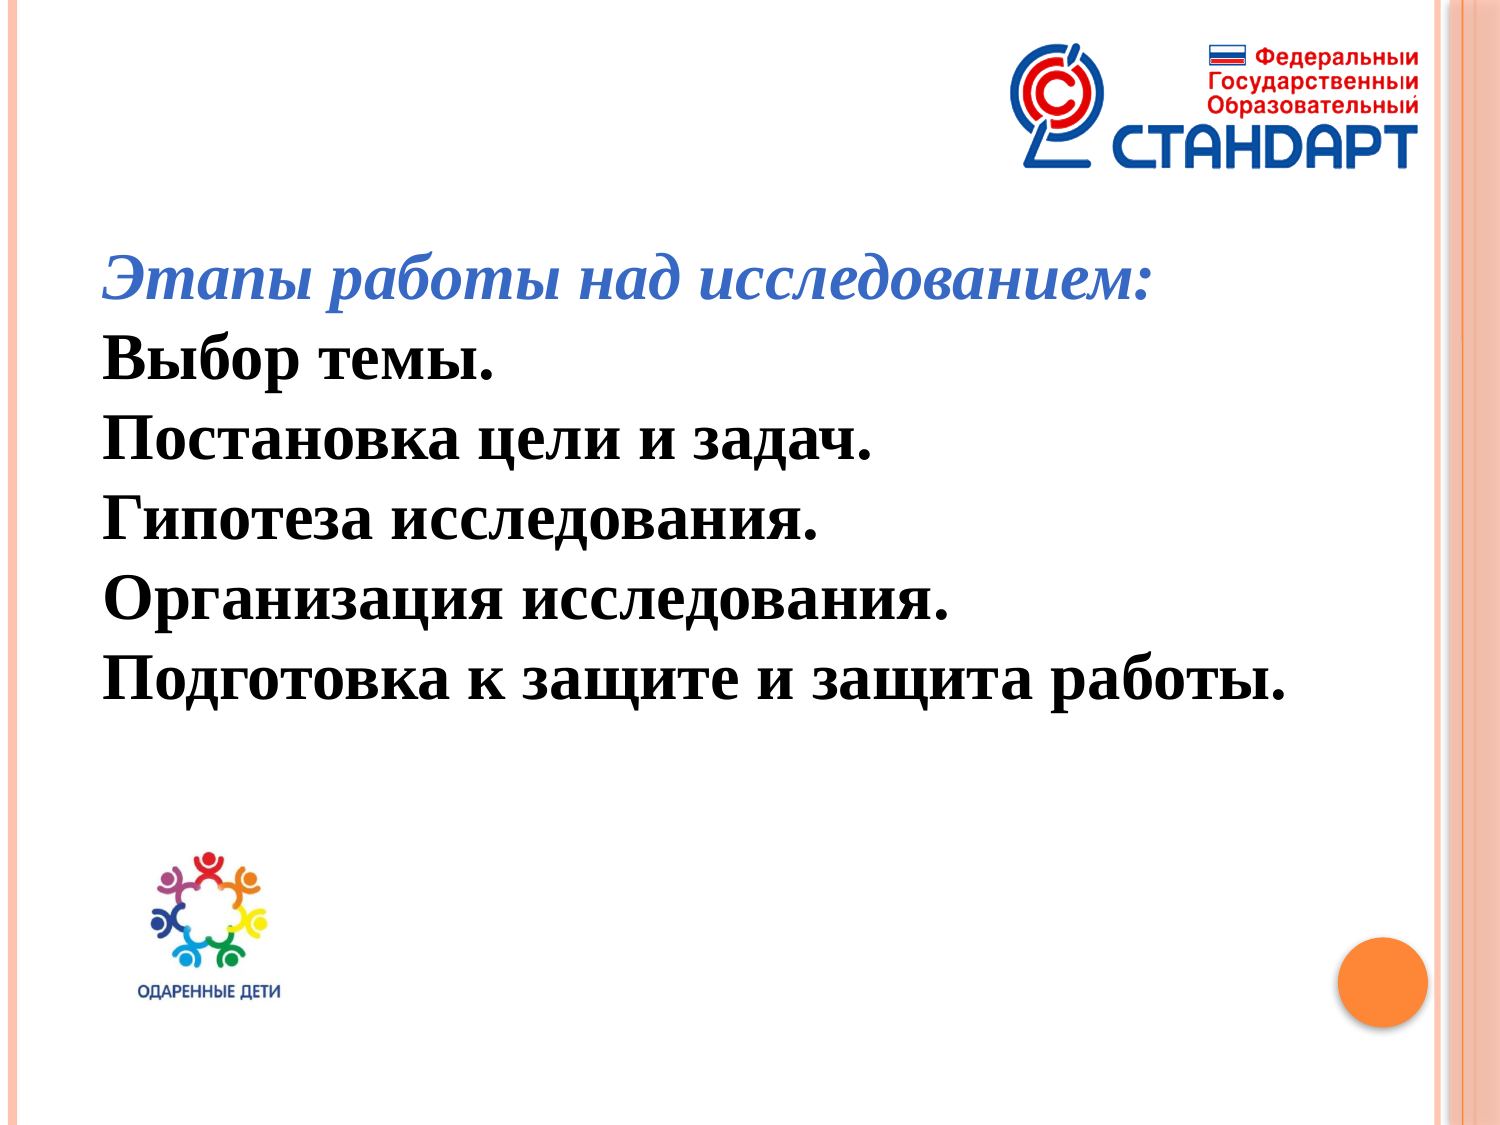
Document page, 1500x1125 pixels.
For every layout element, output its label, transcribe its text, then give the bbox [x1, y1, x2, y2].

picture [81, 843, 329, 1009]
picture [995, 34, 1431, 181]
text_box Этапы работы над исследованием: Выбор темы. Постановка цели и задач. Гипотеза исследования. Организация исследования. Подготовка к защите и защита работы. [87, 225, 1304, 720]
